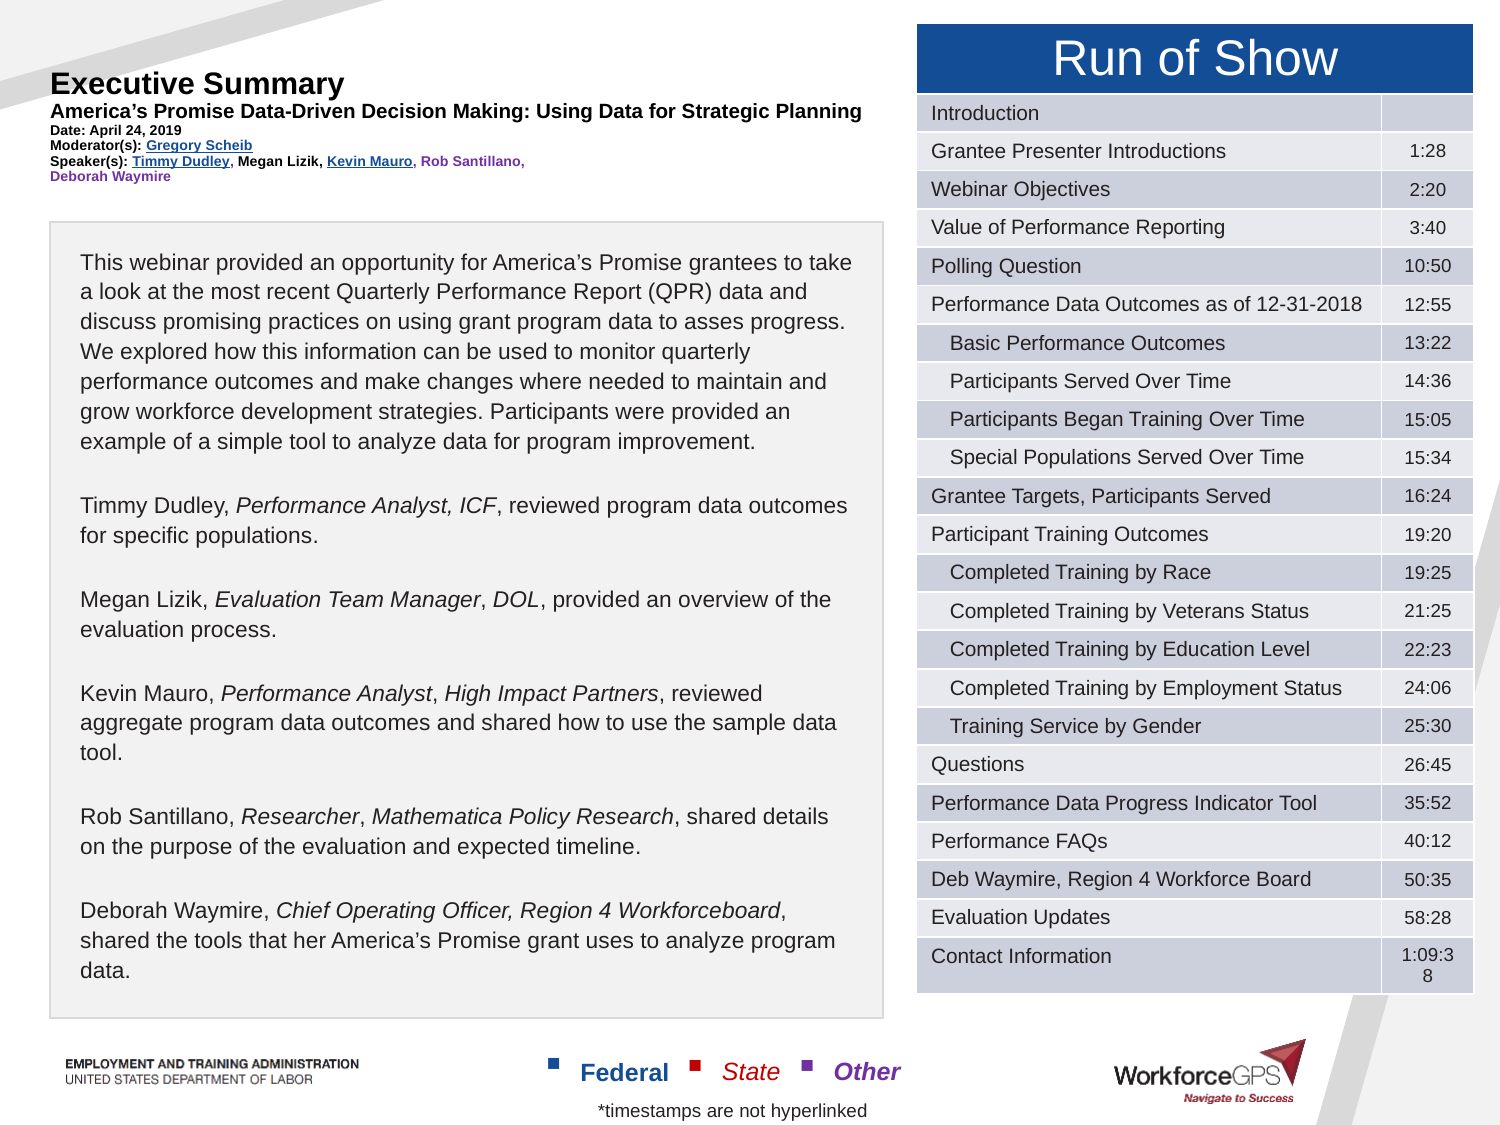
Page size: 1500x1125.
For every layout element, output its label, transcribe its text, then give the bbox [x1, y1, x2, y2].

table_cell 24:06 [1382, 670, 1473, 706]
table_cell 58:28 [1382, 900, 1473, 936]
table_cell Completed Training by Race [917, 555, 1381, 591]
table_cell 15:34 [1382, 440, 1473, 476]
table_cell 3:40 [1382, 210, 1473, 246]
table_cell Basic Performance Outcomes [917, 325, 1381, 361]
table_cell Completed Training by Education Level [917, 631, 1381, 668]
list This webinar provided an opportunity for America’s Promise grantees to take a look at the most recent Quarterly Performance Report (QPR) data and discuss promising practices on using grant program data to asses progress. We explored how this information can be used to monitor quarterly performance outcomes and make changes where needed to maintain and grow workforce development strategies. Participants were provided an example of a simple tool to analyze data for program improvement. Timmy Dudley, Performance Analyst, ICF, reviewed program data outcomes for specific populations. Megan Lizik, Evaluation Team Manager, DOL, provided an overview of the evaluation process. Kevin Mauro, Performance Analyst, High Impact Partners, reviewed aggregate program data outcomes and shared how to use the sample data tool. Rob Santillano, Researcher, Mathematica Policy Research, shared details on the purpose of the evaluation and expected timeline. Deborah Waymire, Chief Operating Officer, Region 4 Workforceboard, shared the tools that her America’s Promise grant uses to analyze program data. [43, 215, 891, 1025]
table_cell Performance Data Progress Indicator Tool [917, 785, 1381, 821]
table_cell 40:12 [1382, 823, 1473, 859]
table_cell Value of Performance Reporting [917, 210, 1381, 246]
table_header Run of Show [917, 24, 1473, 93]
table_cell 35:52 [1382, 785, 1473, 821]
table_cell 15:05 [1382, 401, 1473, 438]
table_cell Participants Began Training Over Time [917, 401, 1381, 438]
table_cell 13:22 [1382, 325, 1473, 361]
table_cell Completed Training by Employment Status [917, 670, 1381, 706]
title Executive Summary America’s Promise Data-Driven Decision Making: Using Data for Strategic Planning Date: April 24, 2019 Moderator(s): Gregory Scheib Speaker(s): Timmy Dudley, Megan Lizik, Kevin Mauro, Rob Santillano, Deborah Waymire [50, 52, 884, 215]
table_cell 10:50 [1382, 248, 1473, 285]
table_cell Grantee Targets, Participants Served [917, 478, 1381, 514]
table_cell 26:45 [1382, 746, 1473, 783]
table_cell Performance FAQs [917, 823, 1381, 859]
table_cell 16:24 [1382, 478, 1473, 514]
table_cell Contact Information [917, 938, 1381, 993]
table_cell Completed Training by Veterans Status [917, 593, 1381, 629]
table_cell 50:35 [1382, 861, 1473, 898]
table_cell Introduction [917, 95, 1381, 131]
table_cell 12:55 [1382, 286, 1473, 323]
table_cell 14:36 [1382, 363, 1473, 400]
table_cell [1382, 95, 1473, 131]
table_cell 2:20 [1382, 171, 1473, 208]
table_cell Webinar Objectives [917, 171, 1381, 208]
table_cell Questions [917, 746, 1381, 783]
table_cell 19:20 [1382, 516, 1473, 553]
table_cell Polling Question [917, 248, 1381, 285]
table_cell Evaluation Updates [917, 900, 1381, 936]
table_cell 25:30 [1382, 708, 1473, 744]
table_cell 22:23 [1382, 631, 1473, 668]
table_cell Grantee Presenter Introductions [917, 133, 1381, 170]
table_cell 19:25 [1382, 555, 1473, 591]
table_cell Participants Served Over Time [917, 363, 1381, 400]
picture [59, 1053, 370, 1092]
table_cell Training Service by Gender [917, 708, 1381, 744]
table_cell Performance Data Outcomes as of 12-31-2018 [917, 286, 1381, 323]
picture [1112, 1038, 1308, 1105]
table_cell Deb Waymire, Region 4 Workforce Board [917, 861, 1381, 898]
table_cell 1:28 [1382, 133, 1473, 170]
table_cell Special Populations Served Over Time [917, 440, 1381, 476]
table_cell Participant Training Outcomes [917, 516, 1381, 553]
table_cell 21:25 [1382, 593, 1473, 629]
table_cell 1:09:38 [1382, 938, 1473, 993]
